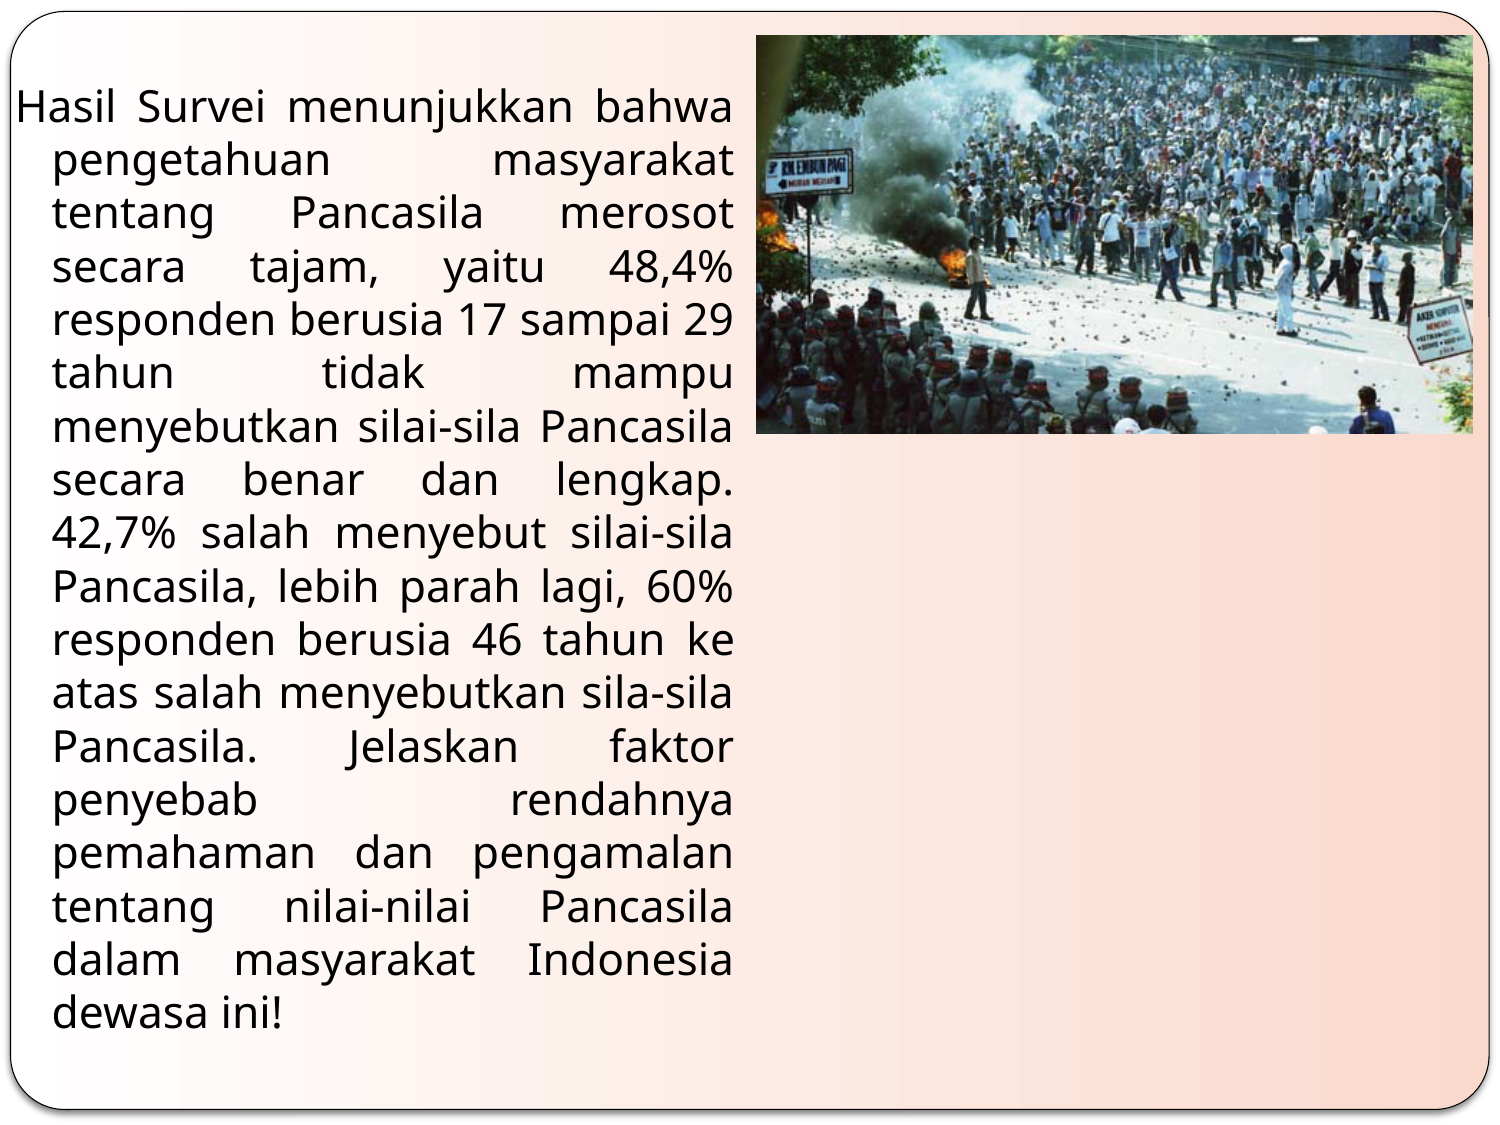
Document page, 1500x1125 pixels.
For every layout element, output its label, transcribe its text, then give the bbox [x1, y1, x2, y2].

picture [755, 34, 1473, 434]
list Hasil Survei menunjukkan bahwa pengetahuan masyarakat tentang Pancasila merosot secara tajam, yaitu 48,4% responden berusia 17 sampai 29 tahun tidak mampu menyebutkan silai-sila Pancasila secara benar dan lengkap. 42,7% salah menyebut silai-sila Pancasila, lebih parah lagi, 60% responden berusia 46 tahun ke atas salah menyebutkan sila-sila Pancasila. Jelaskan faktor penyebab rendahnya pemahaman dan pengamalan tentang nilai-nilai Pancasila dalam masyarakat Indonesia dewasa ini! [0, 70, 750, 1067]
